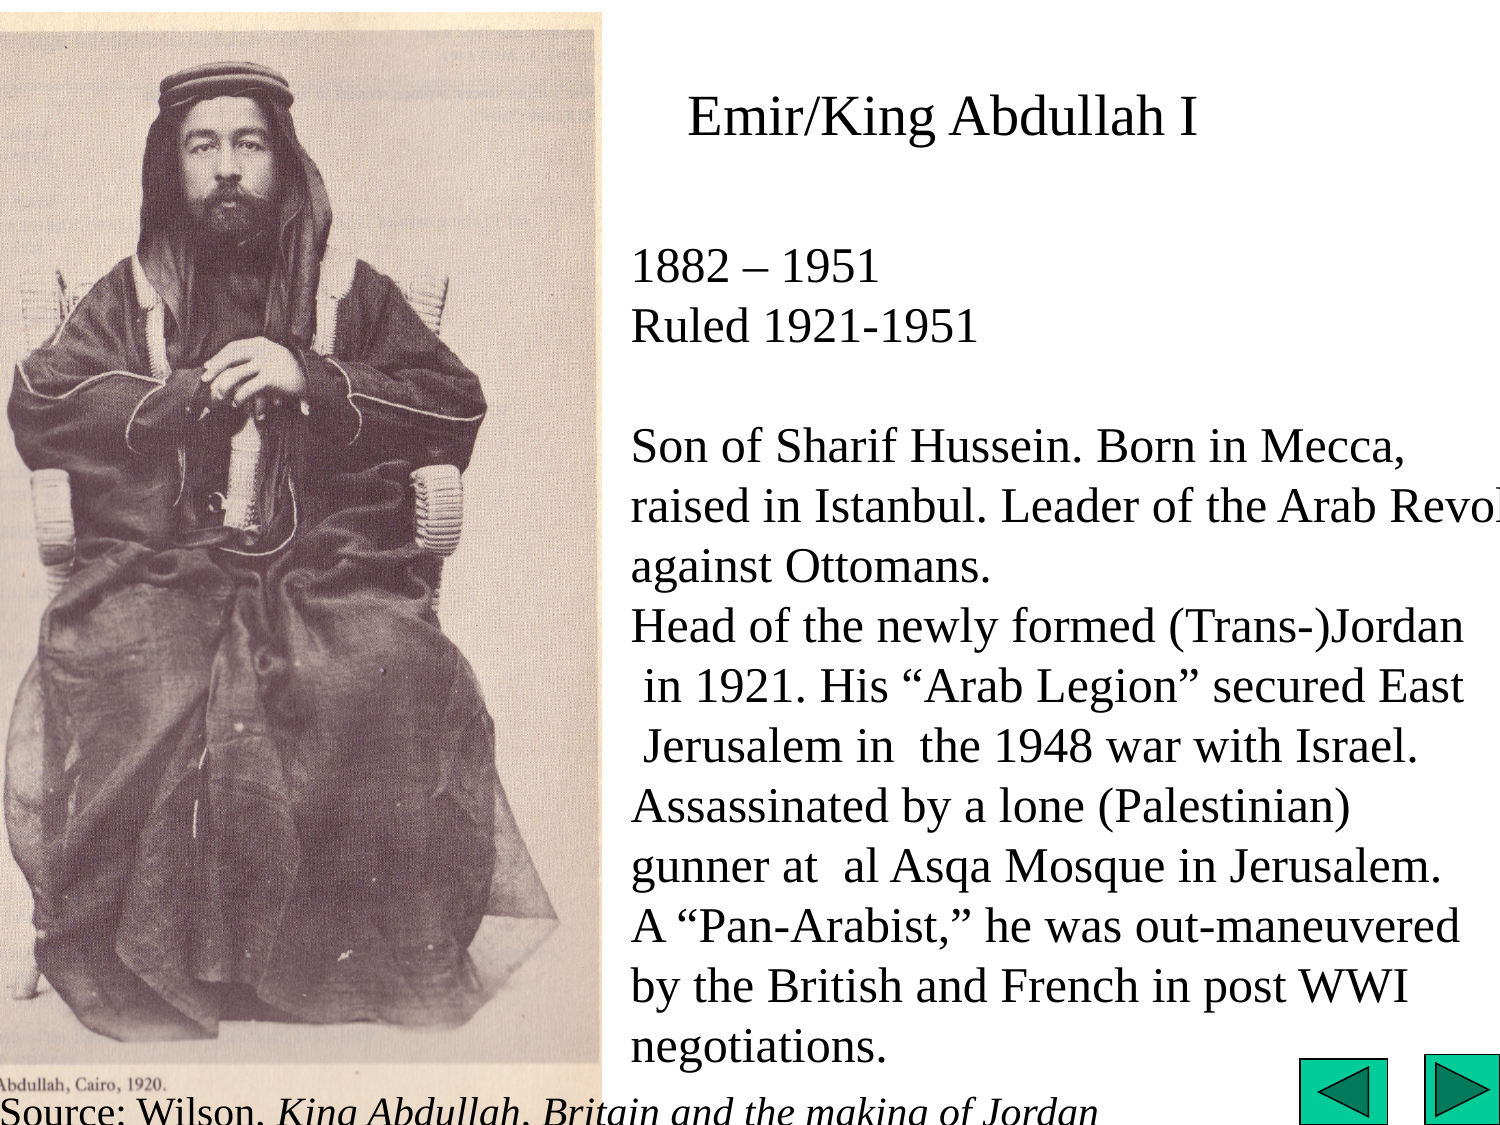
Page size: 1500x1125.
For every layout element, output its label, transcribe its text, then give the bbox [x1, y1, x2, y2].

picture [0, 12, 602, 1125]
text_box 1882 – 1951 Ruled 1921-1951 Son of Sharif Hussein. Born in Mecca, raised in Istanbul. Leader of the Arab Revolt against Ottomans. Head of the newly formed (Trans-)Jordan in 1921. His “Arab Legion” secured East Jerusalem in the 1948 war with Israel. Assassinated by a lone (Palestinian) gunner at al Asqa Mosque in Jerusalem. A “Pan-Arabist,” he was out-maneuvered by the British and French in post WWI negotiations. [615, 224, 1500, 1080]
text_box Source: Wilson, King Abdullah, Britain and the making of Jordan [606, 1077, 1115, 1125]
title Emir/King Abdullah I [649, 49, 1238, 176]
